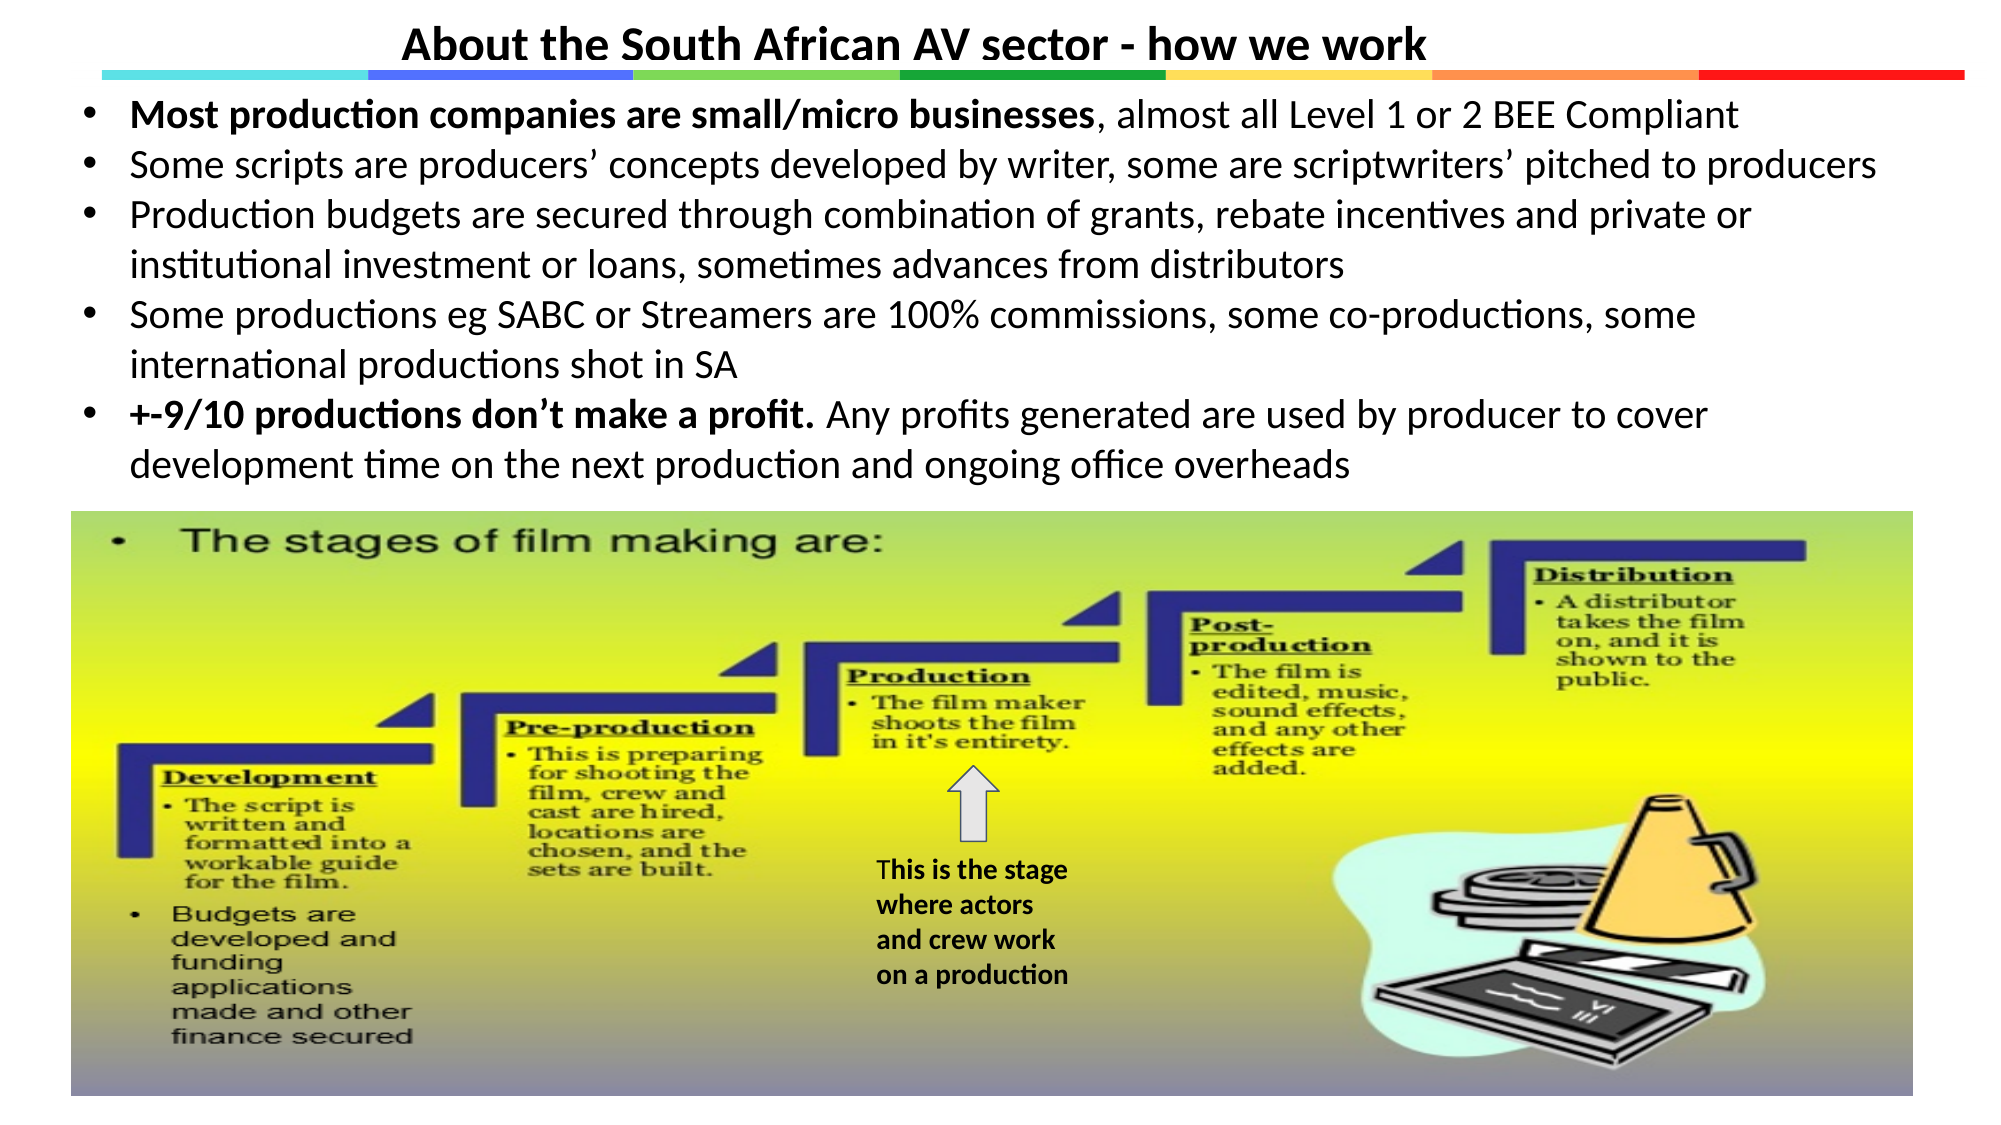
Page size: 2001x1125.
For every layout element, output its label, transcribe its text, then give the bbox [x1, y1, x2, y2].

picture [71, 511, 1913, 1096]
text_box Most production companies are small/micro businesses, almost all Level 1 or 2 BEE Compliant Some scripts are producers’ concepts developed by writer, some are scriptwriters’ pitched to producers Production budgets are secured through combination of grants, rebate incentives and private or institutional investment or loans, sometimes advances from distributors Some productions eg SABC or Streamers are 100% commissions, some co-productions, some international productions shot in SA +-9/10 productions don’t make a profit. Any profits generated are used by producer to cover development time on the next production and ongoing office overheads [67, 99, 1932, 495]
text_box About the South African AV sector - how we work [114, 3, 1715, 59]
picture [71, 59, 1987, 93]
